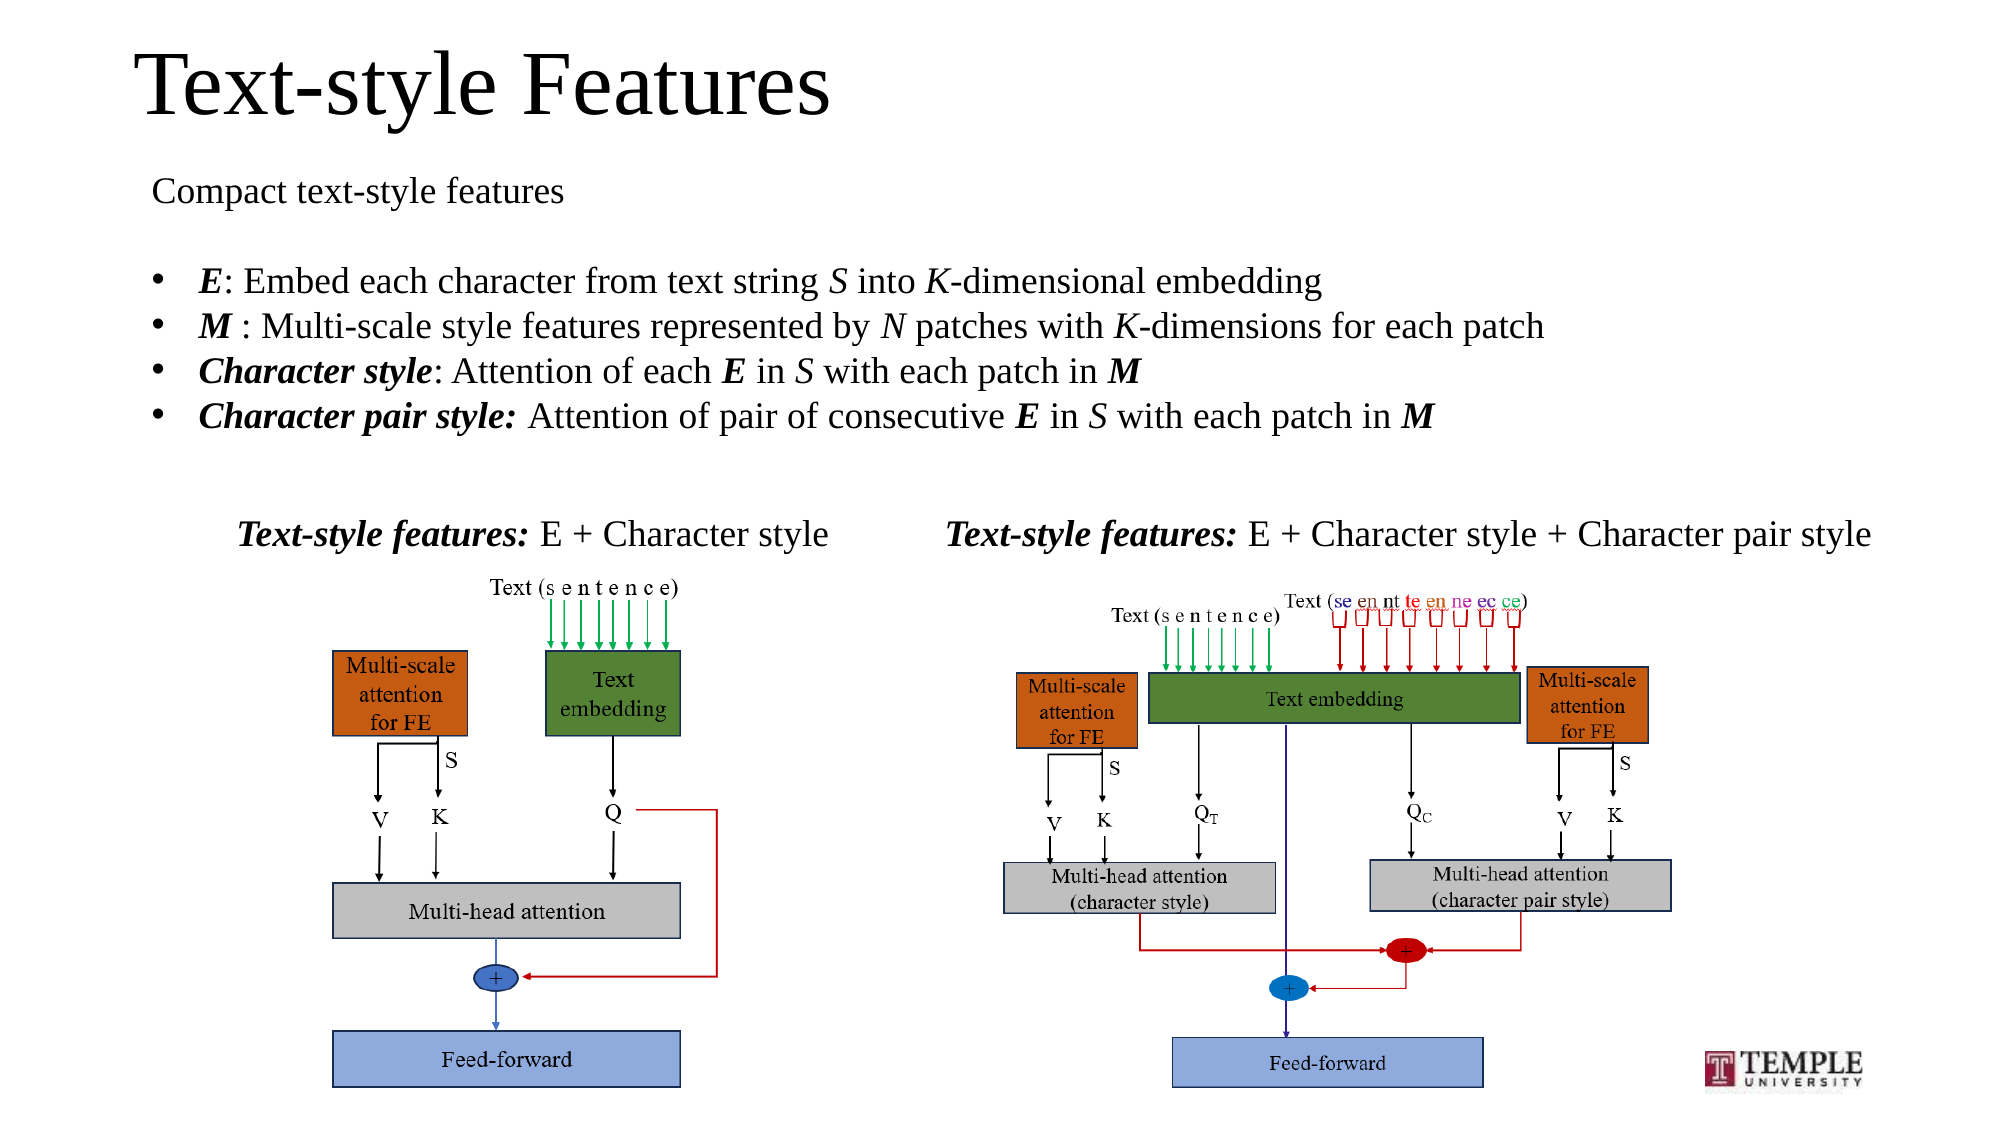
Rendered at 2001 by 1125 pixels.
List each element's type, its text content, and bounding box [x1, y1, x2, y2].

picture [1705, 1051, 1863, 1094]
text_box Text-style features: E + Character style + Character pair style [929, 501, 1888, 562]
picture [999, 591, 1674, 1092]
text_box Text-style features: E + Character style [221, 501, 845, 562]
text_box Compact text-style features E: Embed each character from text string S into K-dimensional embedding M : Multi-scale style features represented by N patches with K-dimensions for each patch Character style: Attention of each E in S with each patch in M Character pair style: Attention of pair of consecutive E in S with each patch in M [136, 158, 1561, 444]
picture [326, 576, 720, 1092]
title Text-style Features [118, 0, 1844, 170]
